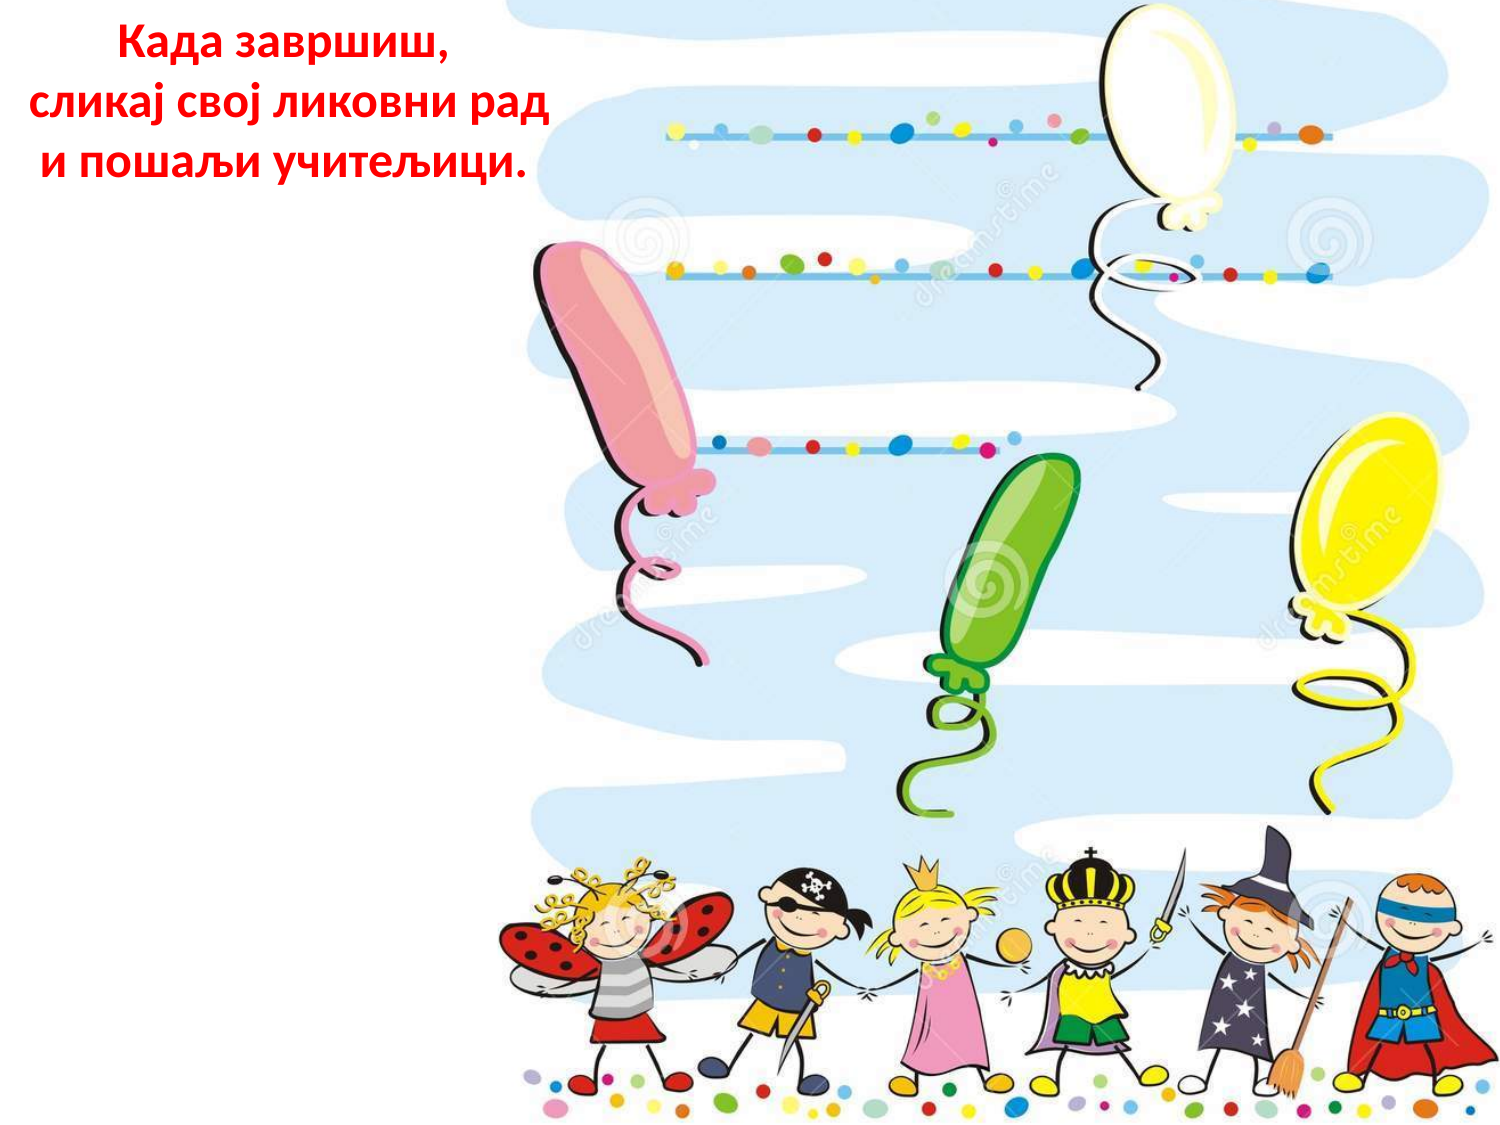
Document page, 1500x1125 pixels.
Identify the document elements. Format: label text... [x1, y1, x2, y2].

picture [497, 0, 1500, 1125]
text_box Када завршиш, сликај свој ликовни рад и пошаљи учитељици. [2, 0, 495, 195]
